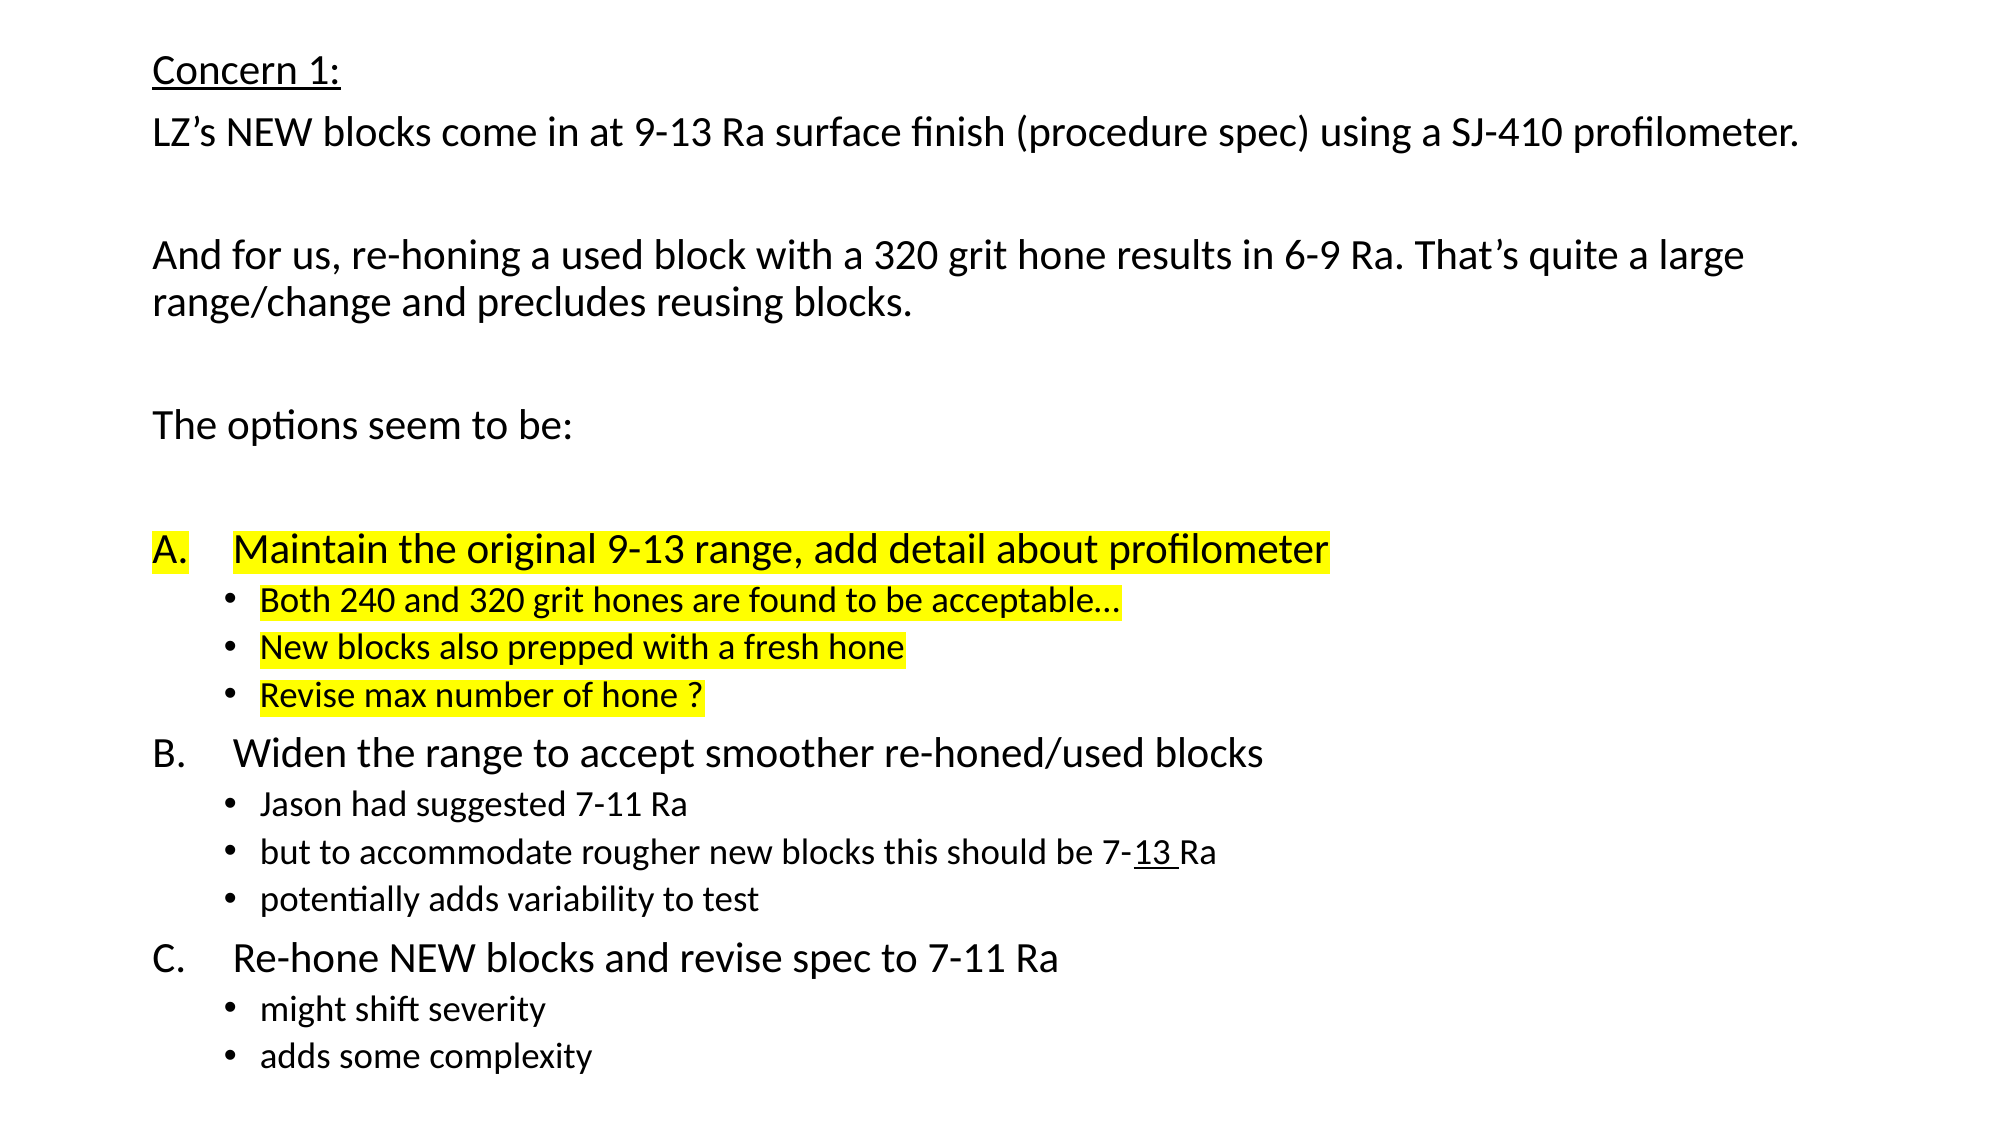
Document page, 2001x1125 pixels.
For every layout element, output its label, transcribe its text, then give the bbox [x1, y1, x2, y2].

list Concern 1: LZ’s NEW blocks come in at 9-13 Ra surface finish (procedure spec) using a SJ-410 profilometer. And for us, re-honing a used block with a 320 grit hone results in 6-9 Ra. That’s quite a large range/change and precludes reusing blocks. The options seem to be: Maintain the original 9-13 range, add detail about profilometer Both 240 and 320 grit hones are found to be acceptable… New blocks also prepped with a fresh hone Revise max number of hone ? Widen the range to accept smoother re-honed/used blocks Jason had suggested 7-11 Ra but to accommodate rougher new blocks this should be 7-13 Ra potentially adds variability to test Re-hone NEW blocks and revise spec to 7-11 Ra might shift severity adds some complexity [137, 39, 1863, 1096]
